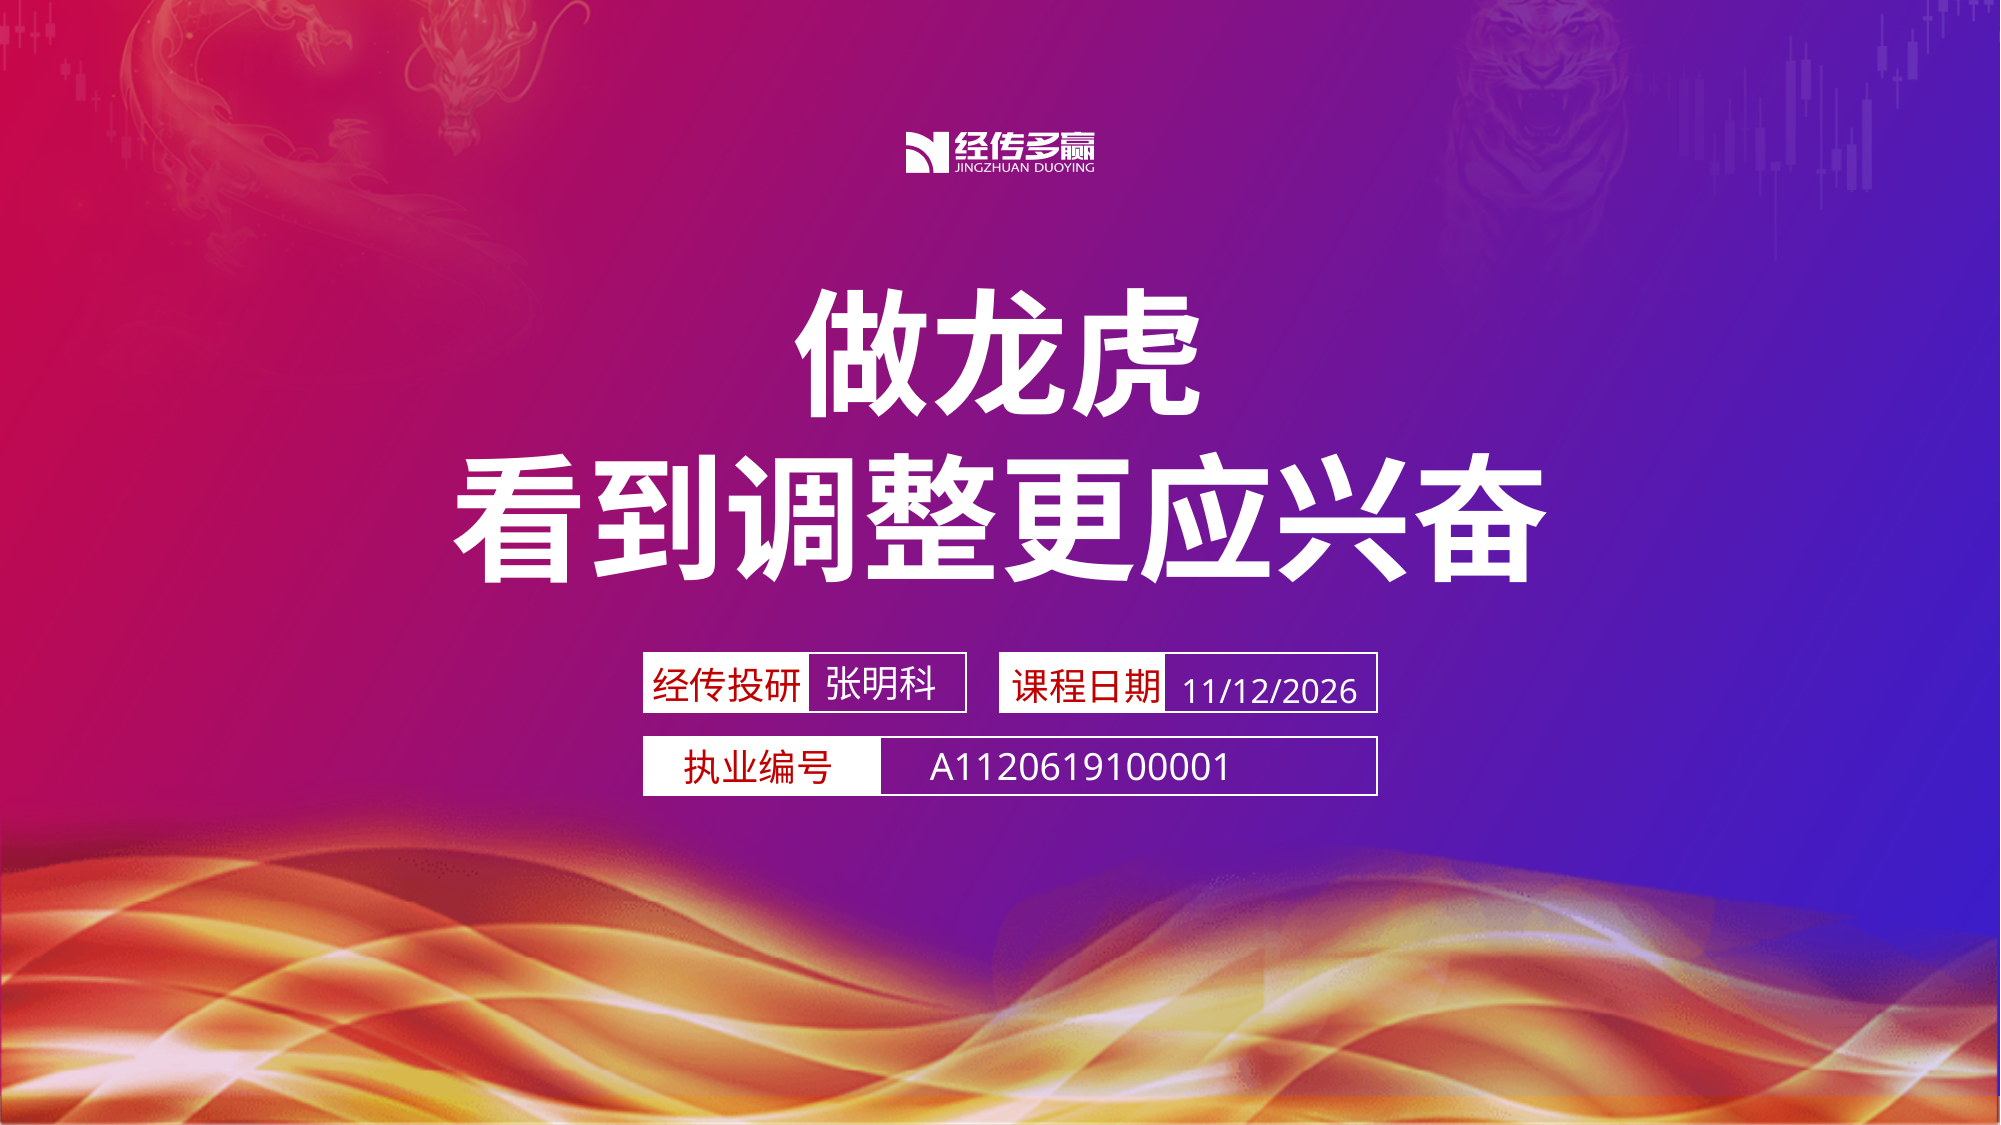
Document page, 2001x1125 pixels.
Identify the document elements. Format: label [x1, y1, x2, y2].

text_box [637, 649, 1378, 798]
picture [0, 0, 2000, 1125]
